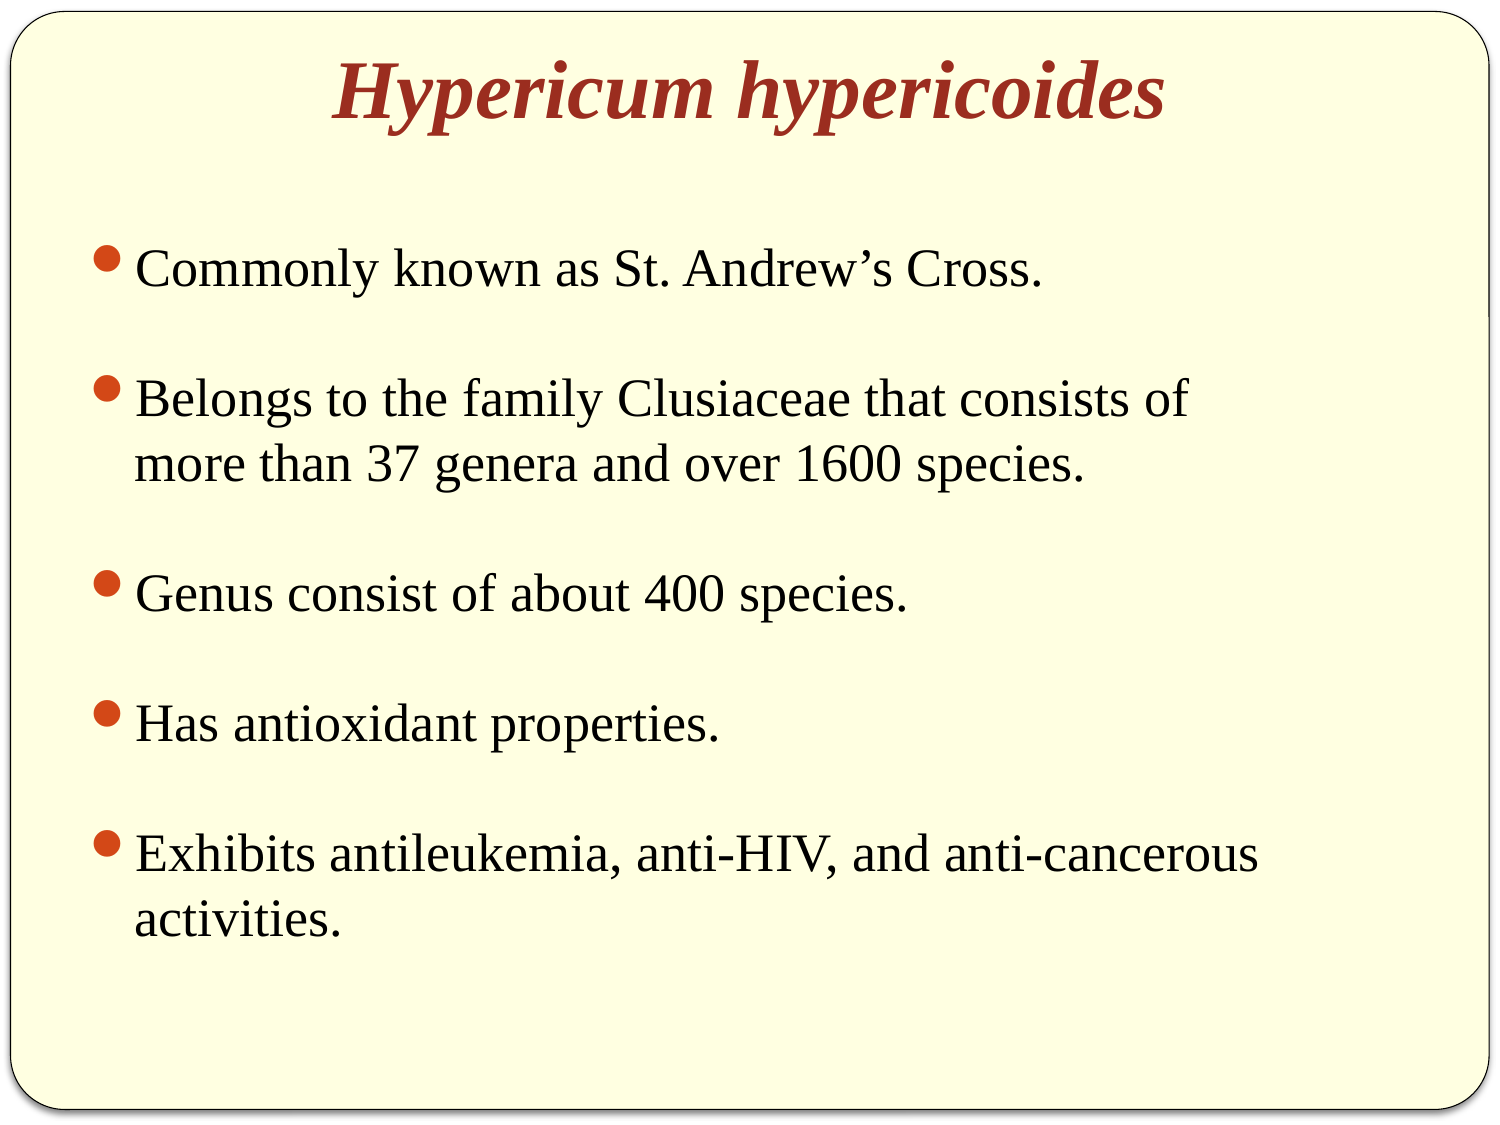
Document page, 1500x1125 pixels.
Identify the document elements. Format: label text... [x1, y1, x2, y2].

list Commonly known as St. Andrew’s Cross. Belongs to the family Clusiaceae that consists of more than 37 genera and over 1600 species. Genus consist of about 400 species. Has antioxidant properties. Exhibits antileukemia, anti-HIV, and anti-cancerous activities. [75, 224, 1300, 1043]
title Hypericum hypericoides [75, 0, 1425, 150]
